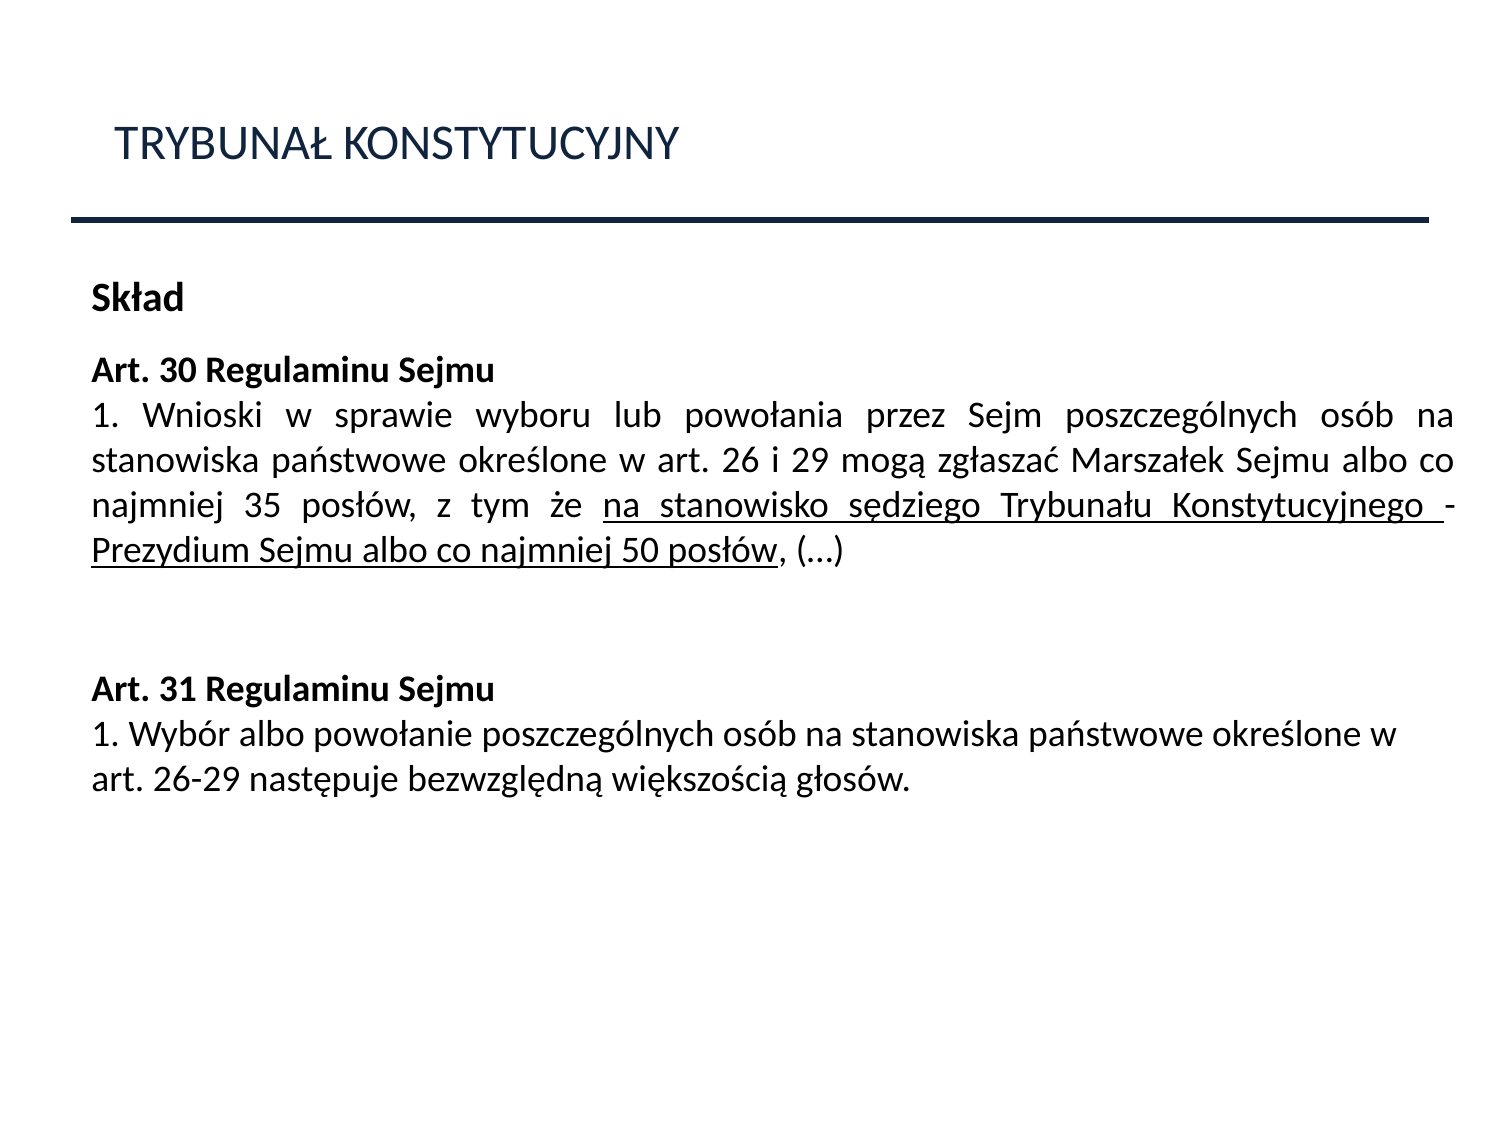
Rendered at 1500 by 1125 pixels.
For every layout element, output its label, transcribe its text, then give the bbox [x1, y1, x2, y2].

text_box Skład [76, 255, 1483, 328]
text_box TRYBUNAŁ KONSTYTUCYJNY [100, 101, 1341, 177]
text_box Art. 31 Regulaminu Sejmu 1. Wybór albo powołanie poszczególnych osób na stanowiska państwowe określone w art. 26-29 następuje bezwzględną większością głosów. [76, 656, 1471, 807]
text_box Art. 30 Regulaminu Sejmu 1. Wnioski w sprawie wyboru lub powołania przez Sejm poszczególnych osób na stanowiska państwowe określone w art. 26 i 29 mogą zgłaszać Marszałek Sejmu albo co najmniej 35 posłów, z tym że na stanowisko sędziego Trybunału Konstytucyjnego - Prezydium Sejmu albo co najmniej 50 posłów, (…) [76, 338, 1471, 578]
